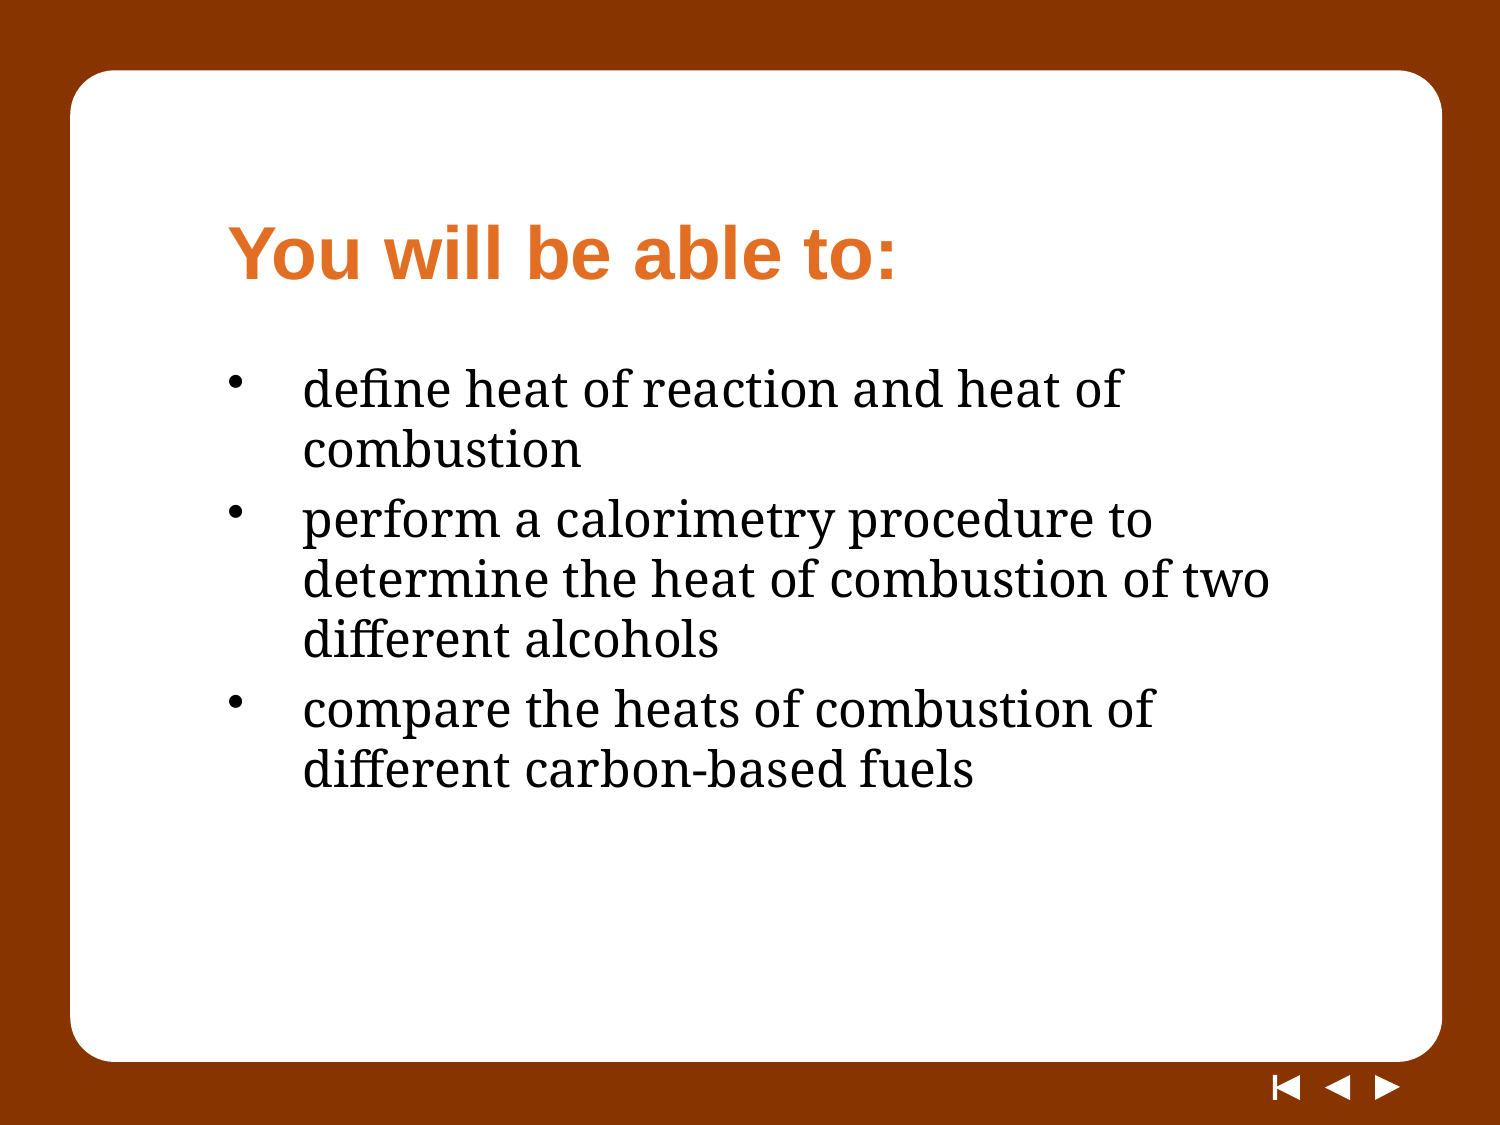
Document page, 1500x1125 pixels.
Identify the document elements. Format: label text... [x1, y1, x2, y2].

list define heat of reaction and heat of combustion perform a calorimetry procedure to determine the heat of combustion of two different alcohols compare the heats of combustion of different carbon-based fuels [212, 350, 1388, 988]
title You will be able to: [212, 174, 1425, 325]
